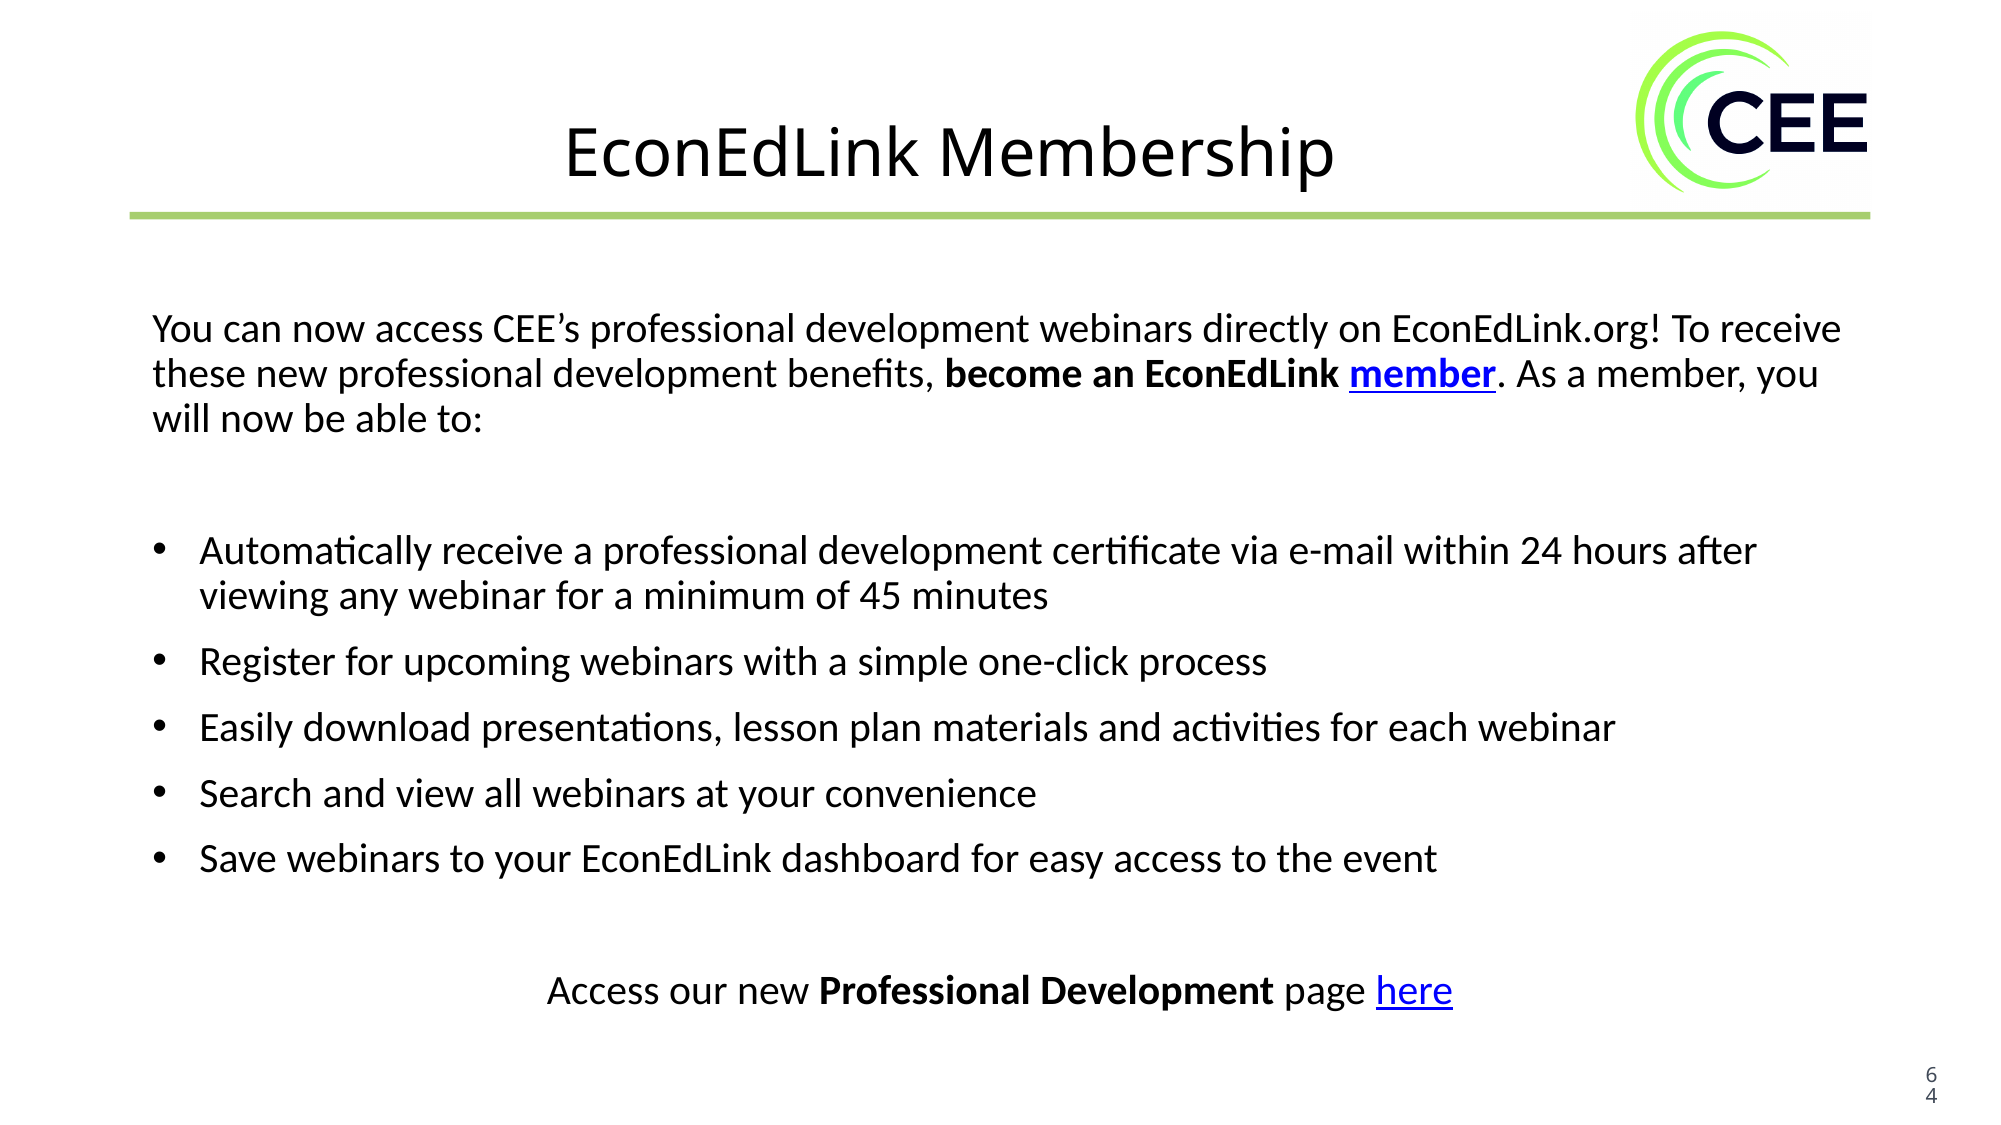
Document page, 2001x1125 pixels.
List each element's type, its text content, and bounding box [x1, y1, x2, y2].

slide_number 64 [1917, 1055, 1948, 1097]
text_box You can now access CEE’s professional development webinars directly on EconEdLink.org! To receive these new professional development benefits, become an EconEdLink member. As a member, you will now be able to: Automatically receive a professional development certificate via e-mail within 24 hours after viewing any webinar for a minimum of 45 minutes Register for upcoming webinars with a simple one-click process Easily download presentations, lesson plan materials and activities for each webinar Search and view all webinars at your convenience Save webinars to your EconEdLink dashboard for easy access to the event Access our new Professional Development page here [144, 299, 1855, 1021]
text_box EconEdLink Membership [94, 111, 1805, 199]
picture [1630, 11, 1872, 212]
